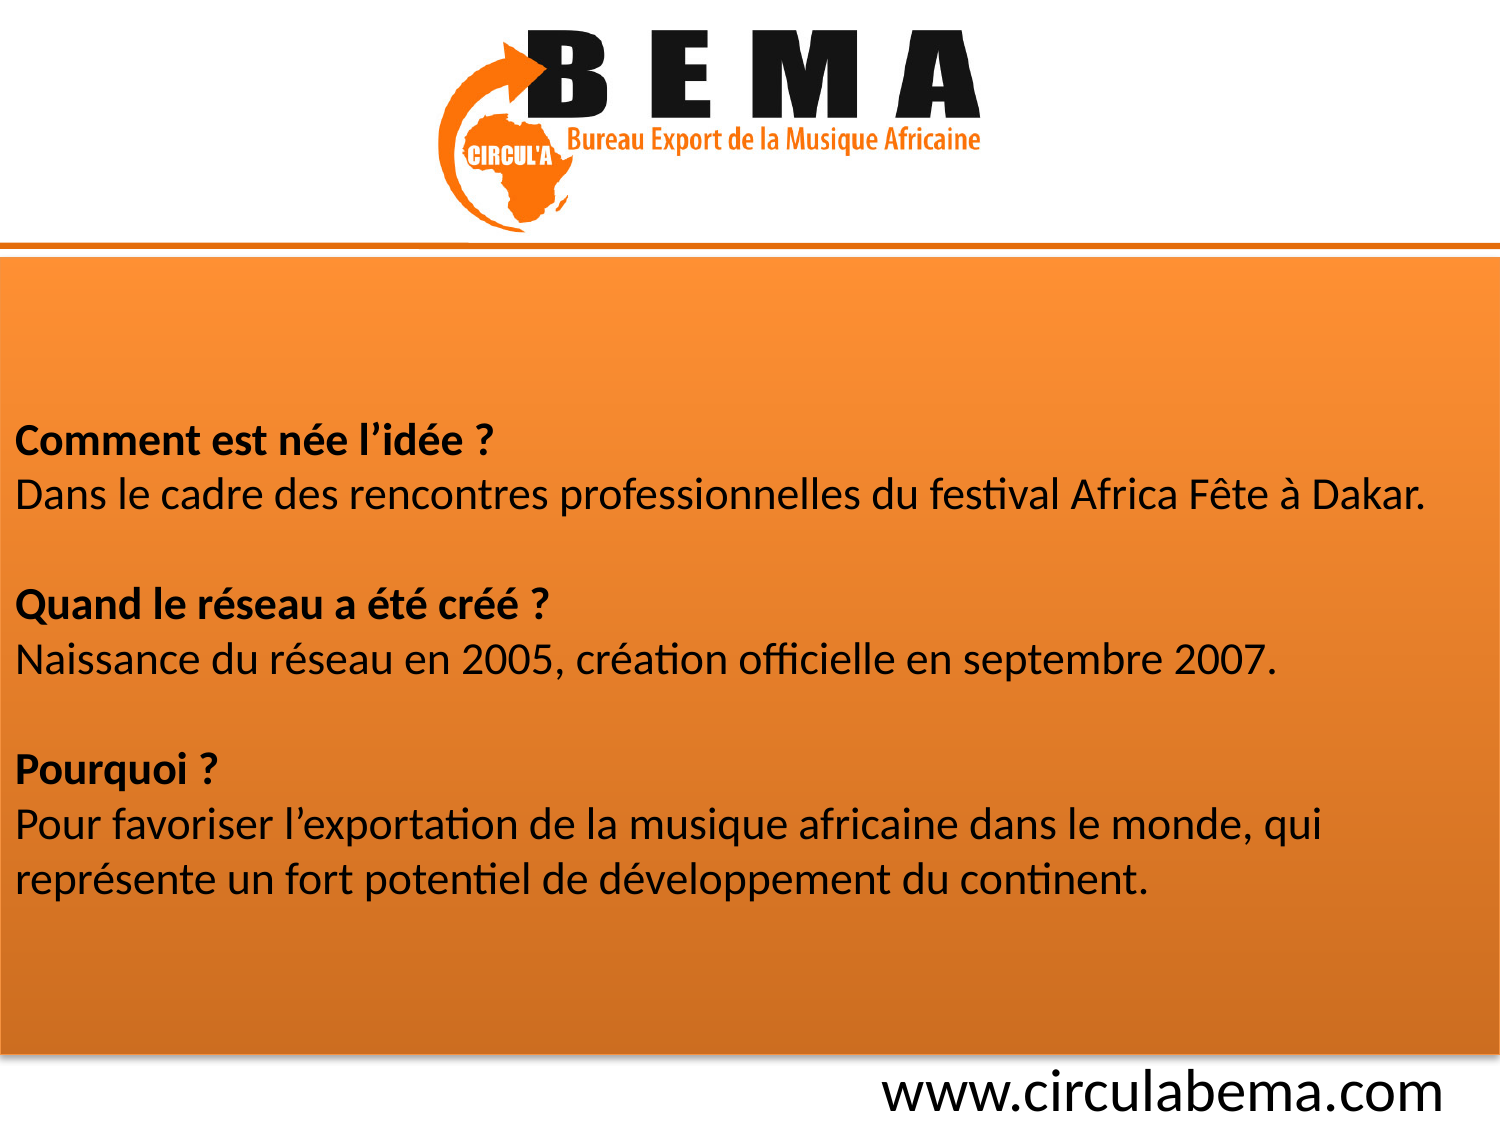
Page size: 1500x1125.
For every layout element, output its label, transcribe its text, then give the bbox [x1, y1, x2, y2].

subtitle www.circulabema.com [410, 1042, 1461, 1125]
title Comment est née l’idée ? Dans le cadre des rencontres professionnelles du festival Africa Fête à Dakar. Quand le réseau a été créé ? Naissance du réseau en 2005, création officielle en septembre 2007. Pourquoi ? Pour favoriser l’exportation de la musique africaine dans le monde, qui représente un fort potentiel de développement du continent. [0, 257, 1500, 1055]
picture [421, 23, 1003, 244]
